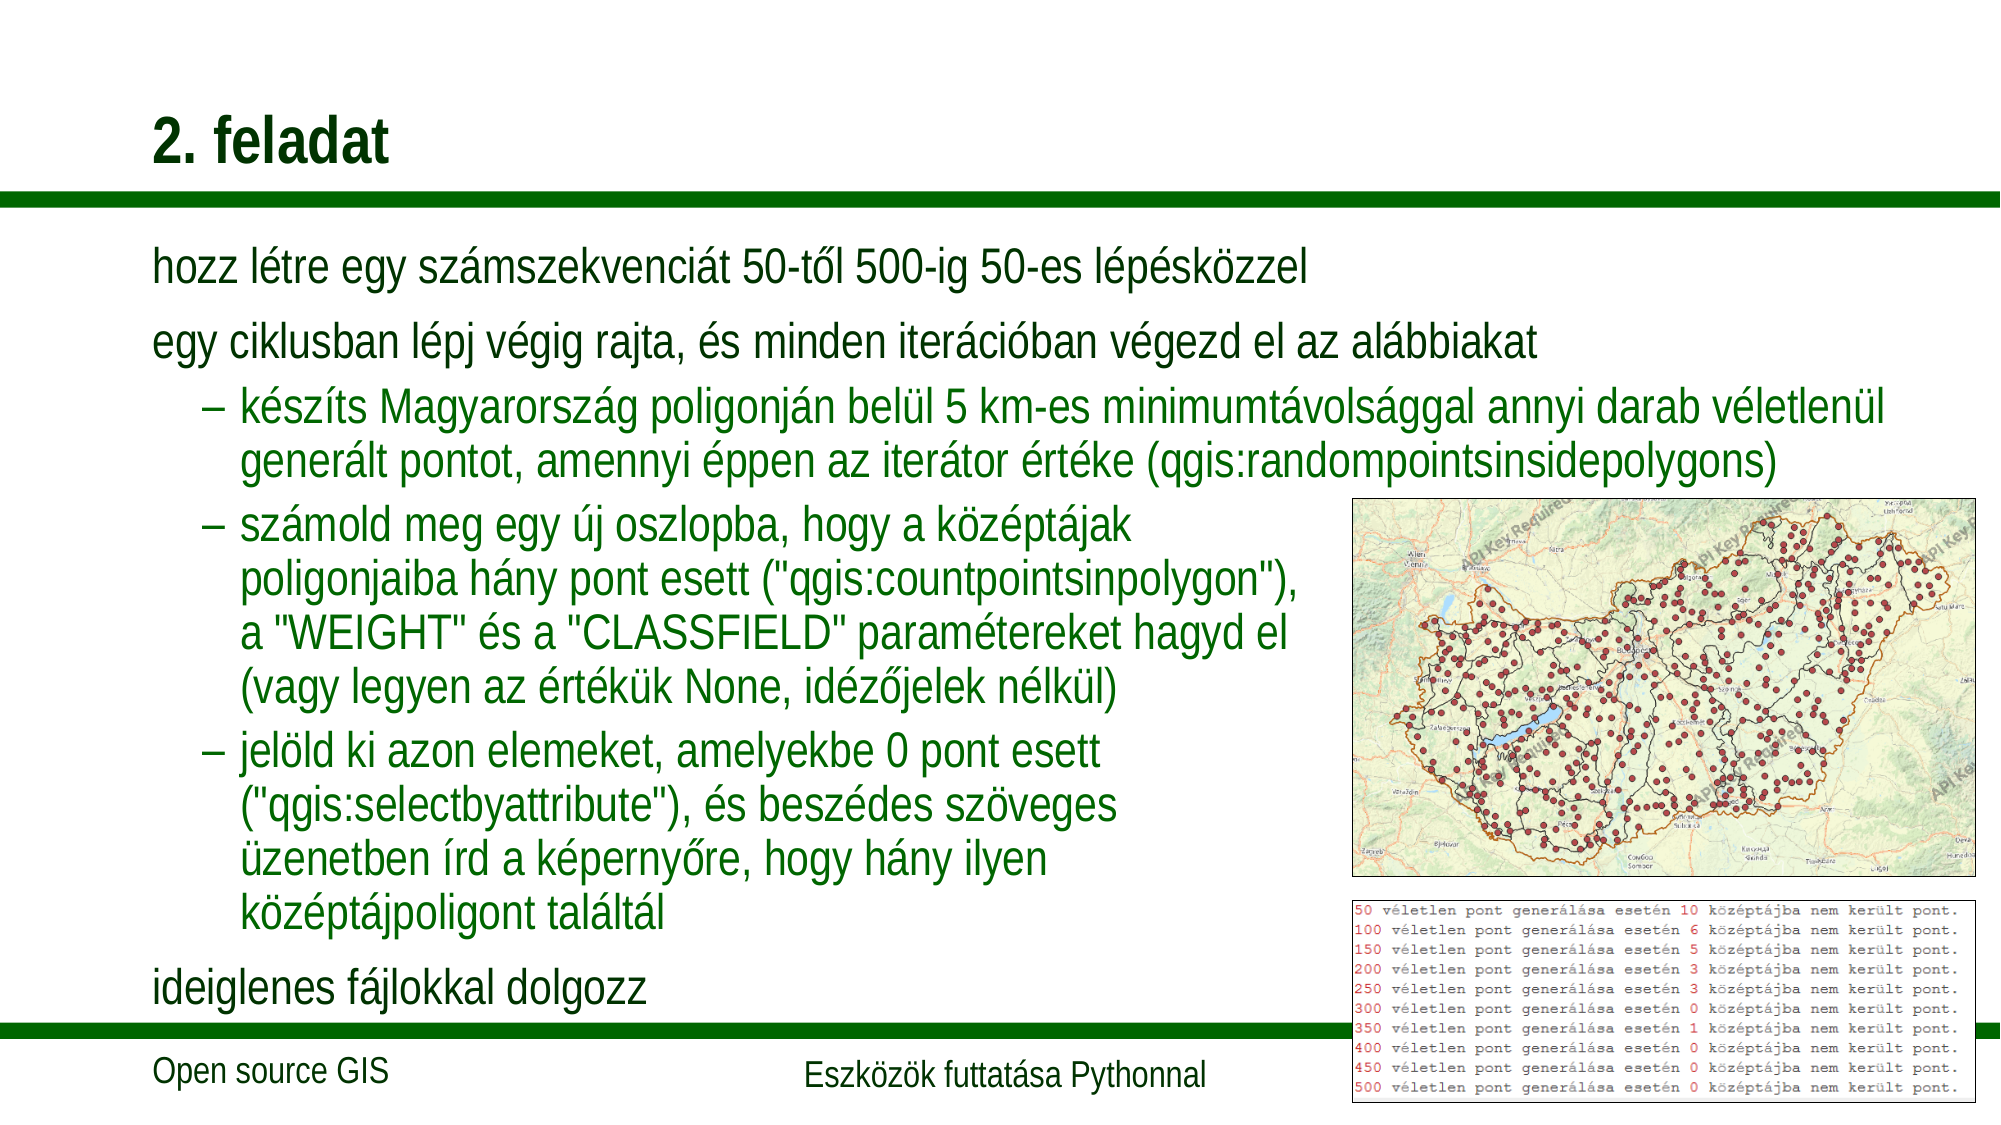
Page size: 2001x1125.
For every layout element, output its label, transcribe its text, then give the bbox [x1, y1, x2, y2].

picture [1352, 498, 1976, 877]
title 2. feladat [137, 28, 1863, 186]
picture [1352, 900, 1976, 1103]
list hozz létre egy számszekvenciát 50-től 500-ig 50-es lépésközzel egy ciklusban lépj végig rajta, és minden iterációban végezd el az alábbiakat készíts Magyarország poligonján belül 5 km-es minimumtávolsággal annyi darab véletlenül generált pontot, amennyi éppen az iterátor értéke (qgis:randompointsinsidepolygons) számold meg egy új oszlopba, hogy a középtájak poligonjaiba hány pont esett ("qgis:countpointsinpolygon"), a "WEIGHT" és a "CLASSFIELD" paramétereket hagyd el (vagy legyen az értékük None, idézőjelek nélkül) jelöld ki azon elemeket, amelyekbe 0 pont esett ("qgis:selectbyattribute"), és beszédes szöveges üzenetben írd a képernyőre, hogy hány ilyen középtájpoligont találtál ideiglenes fájlokkal dolgozz [137, 233, 1948, 1014]
